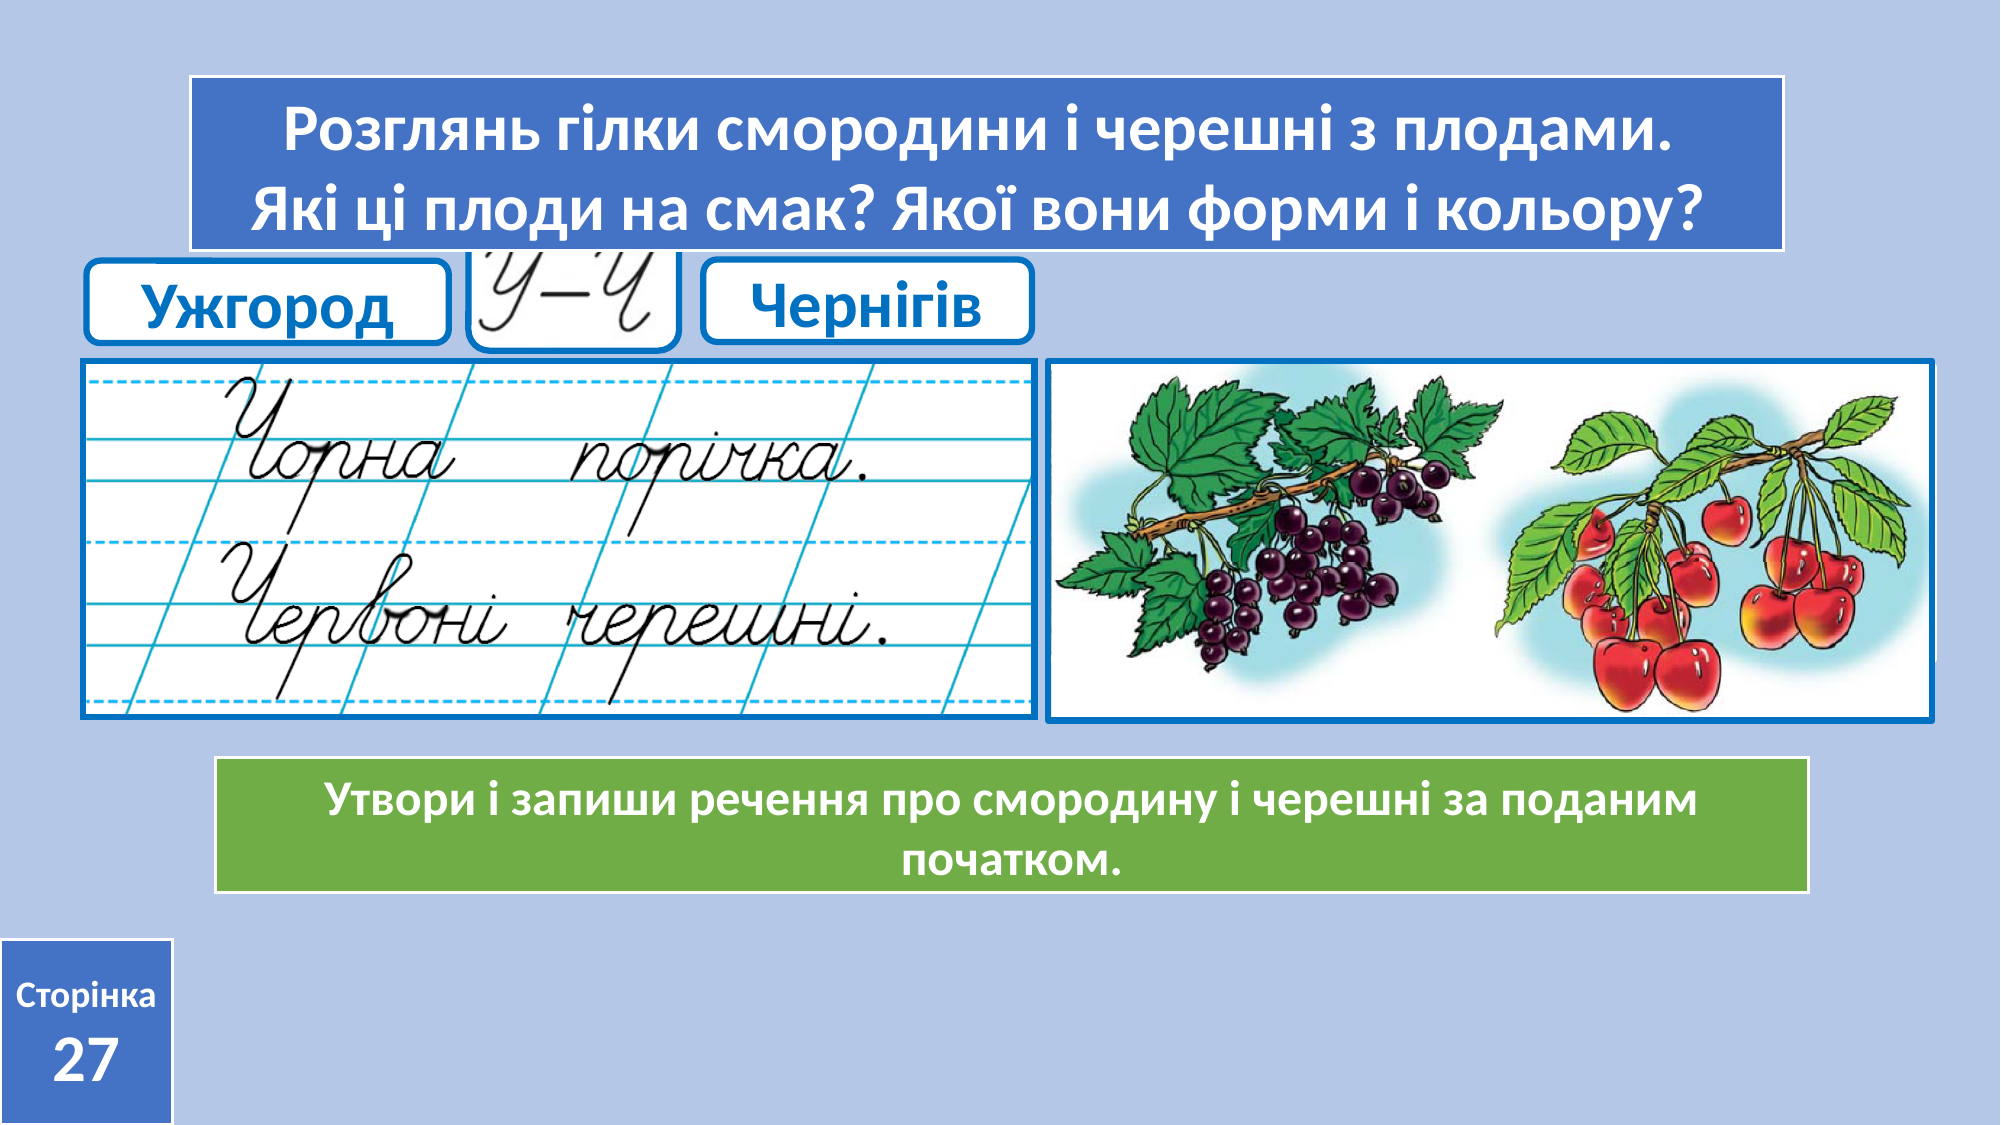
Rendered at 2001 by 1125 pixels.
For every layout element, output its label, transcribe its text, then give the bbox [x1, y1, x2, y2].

text_box Сторінка 27 [0, 938, 174, 1125]
picture [86, 225, 1032, 731]
picture [1051, 363, 1931, 718]
text_box Утвори і запиши речення про смородину і черешні за поданим початком. [214, 756, 1810, 894]
text_box Ужгород [85, 259, 450, 345]
text_box Розглянь гілки смородини і черешні з плодами. Які ці плоди на смак? Якої вони форми і кольору? [189, 75, 1785, 252]
text_box Чернігів [702, 258, 1033, 340]
